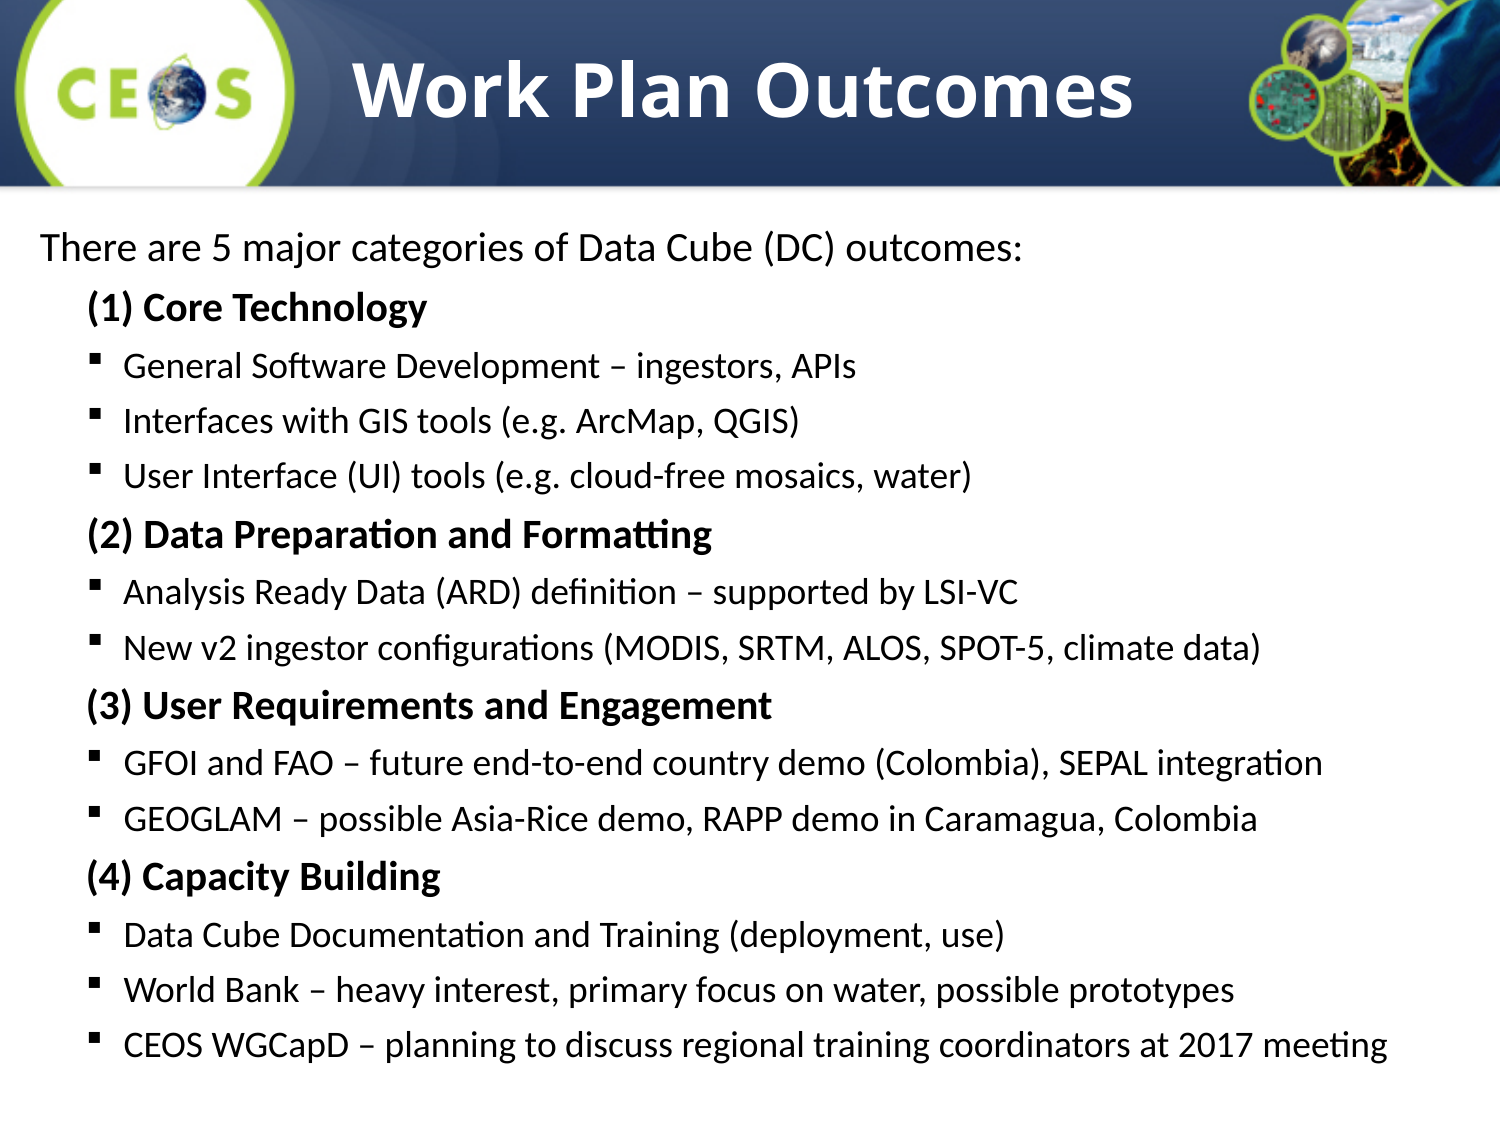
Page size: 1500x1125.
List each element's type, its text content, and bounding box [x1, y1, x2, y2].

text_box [297, 1030, 454, 1088]
text_box There are 5 major categories of Data Cube (DC) outcomes: (1) Core Technology General Software Development – ingestors, APIs Interfaces with GIS tools (e.g. ArcMap, QGIS) User Interface (UI) tools (e.g. cloud-free mosaics, water) (2) Data Preparation and Formatting Analysis Ready Data (ARD) definition – supported by LSI-VC New v2 ingestor configurations (MODIS, SRTM, ALOS, SPOT-5, climate data) (3) User Requirements and Engagement GFOI and FAO – future end-to-end country demo (Colombia), SEPAL integration GEOGLAM – possible Asia-Rice demo, RAPP demo in Caramagua, Colombia (4) Capacity Building Data Cube Documentation and Training (deployment, use) World Bank – heavy interest, primary focus on water, possible prototypes CEOS WGCapD – planning to discuss regional training coordinators at 2017 meeting [24, 212, 1475, 1100]
title Work Plan Outcomes [337, 50, 1238, 212]
picture [0, 0, 1500, 200]
